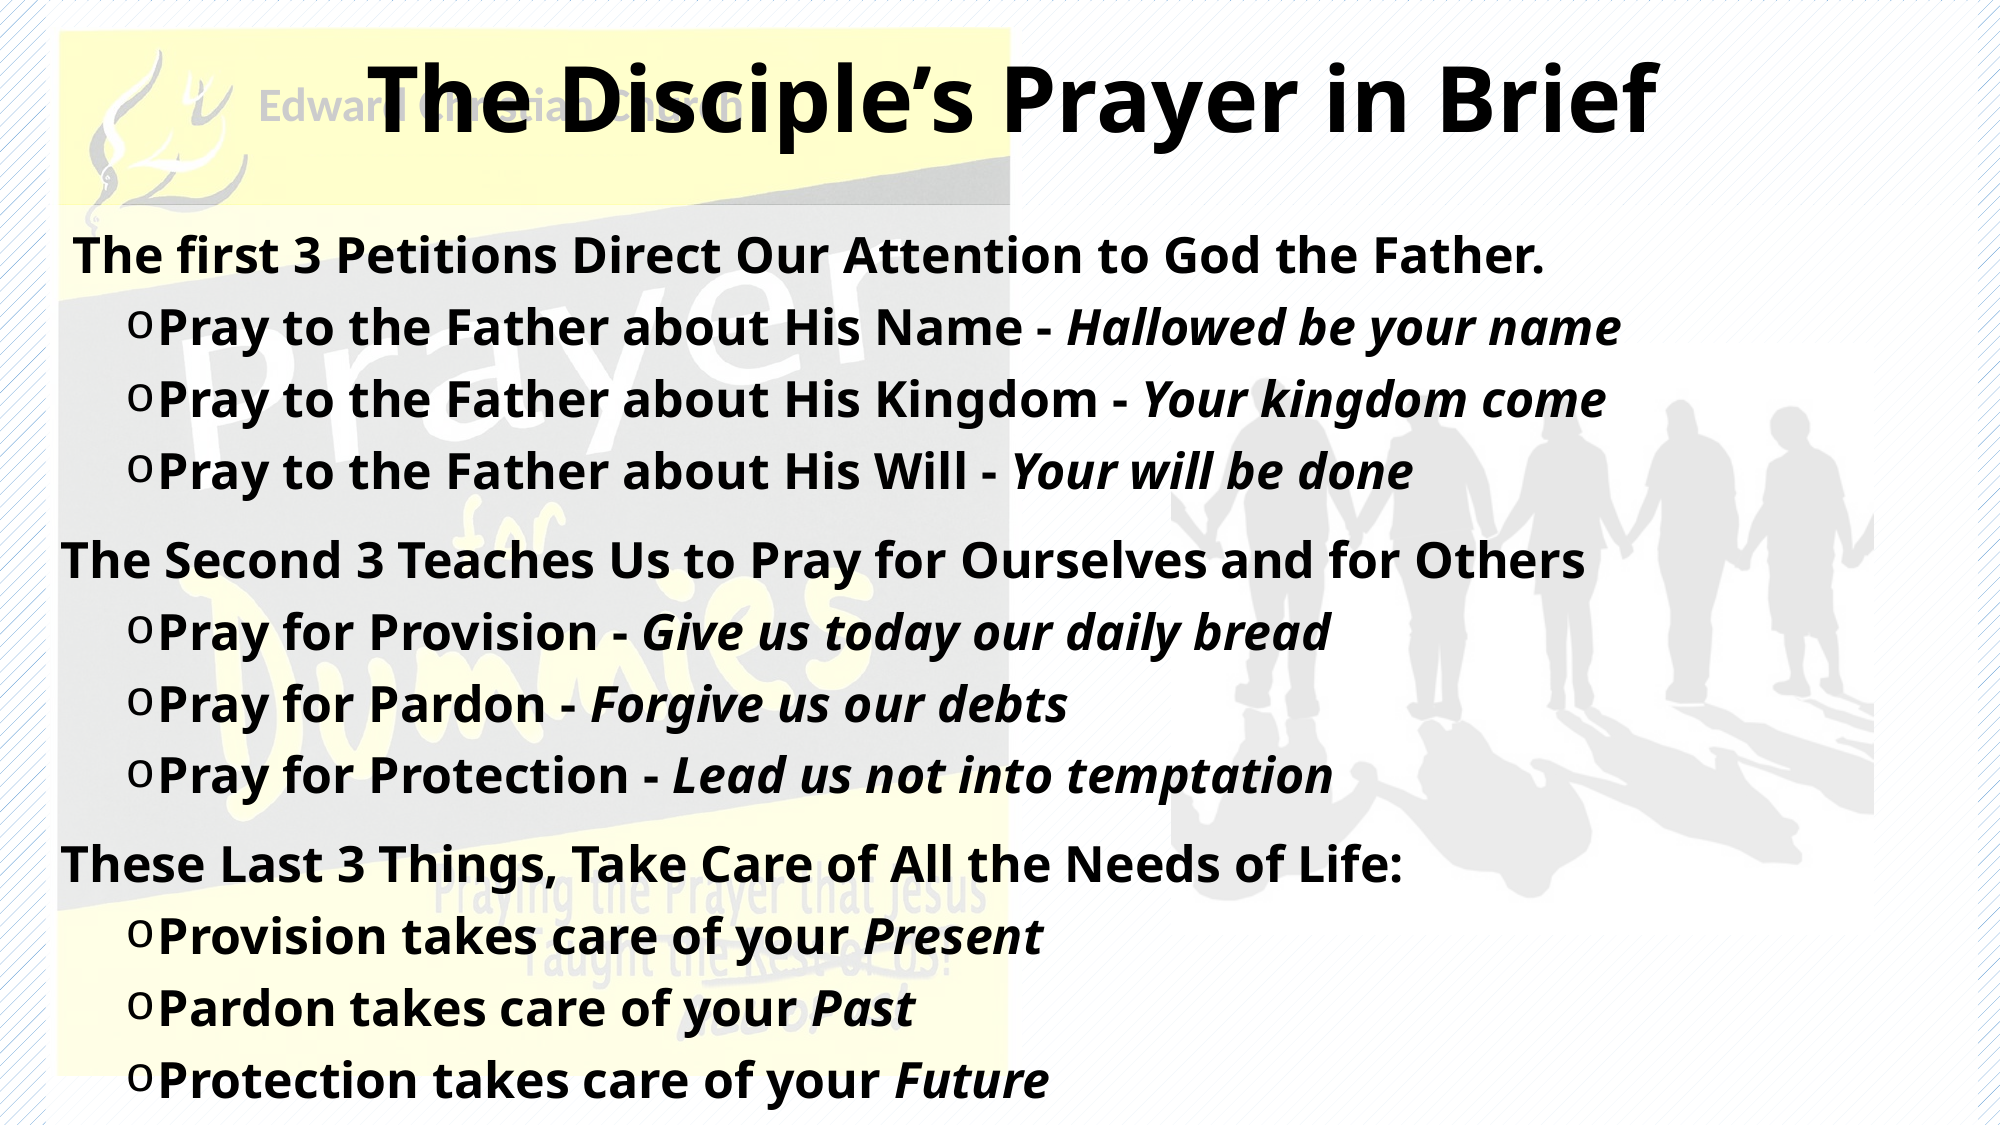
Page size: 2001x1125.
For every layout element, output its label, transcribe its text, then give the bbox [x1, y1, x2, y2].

picture [1171, 343, 1874, 935]
list The first 3 Petitions Direct Our Attention to God the Father. Pray to the Father about His Name - Hallowed be your name Pray to the Father about His Kingdom - Your kingdom come Pray to the Father about His Will - Your will be done The Second 3 Teaches Us to Pray for Ourselves and for Others Pray for Provision - Give us today our daily bread Pray for Pardon - Forgive us our debts Pray for Protection - Lead us not into temptation These Last 3 Things, Take Care of All the Needs of Life: Provision takes care of your Present Pardon takes care of your Past Protection takes care of your Future [45, 204, 1979, 1125]
title The Disciple’s Prayer in Brief [45, 1, 1979, 204]
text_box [234, 59, 769, 155]
picture [49, 27, 1023, 1076]
